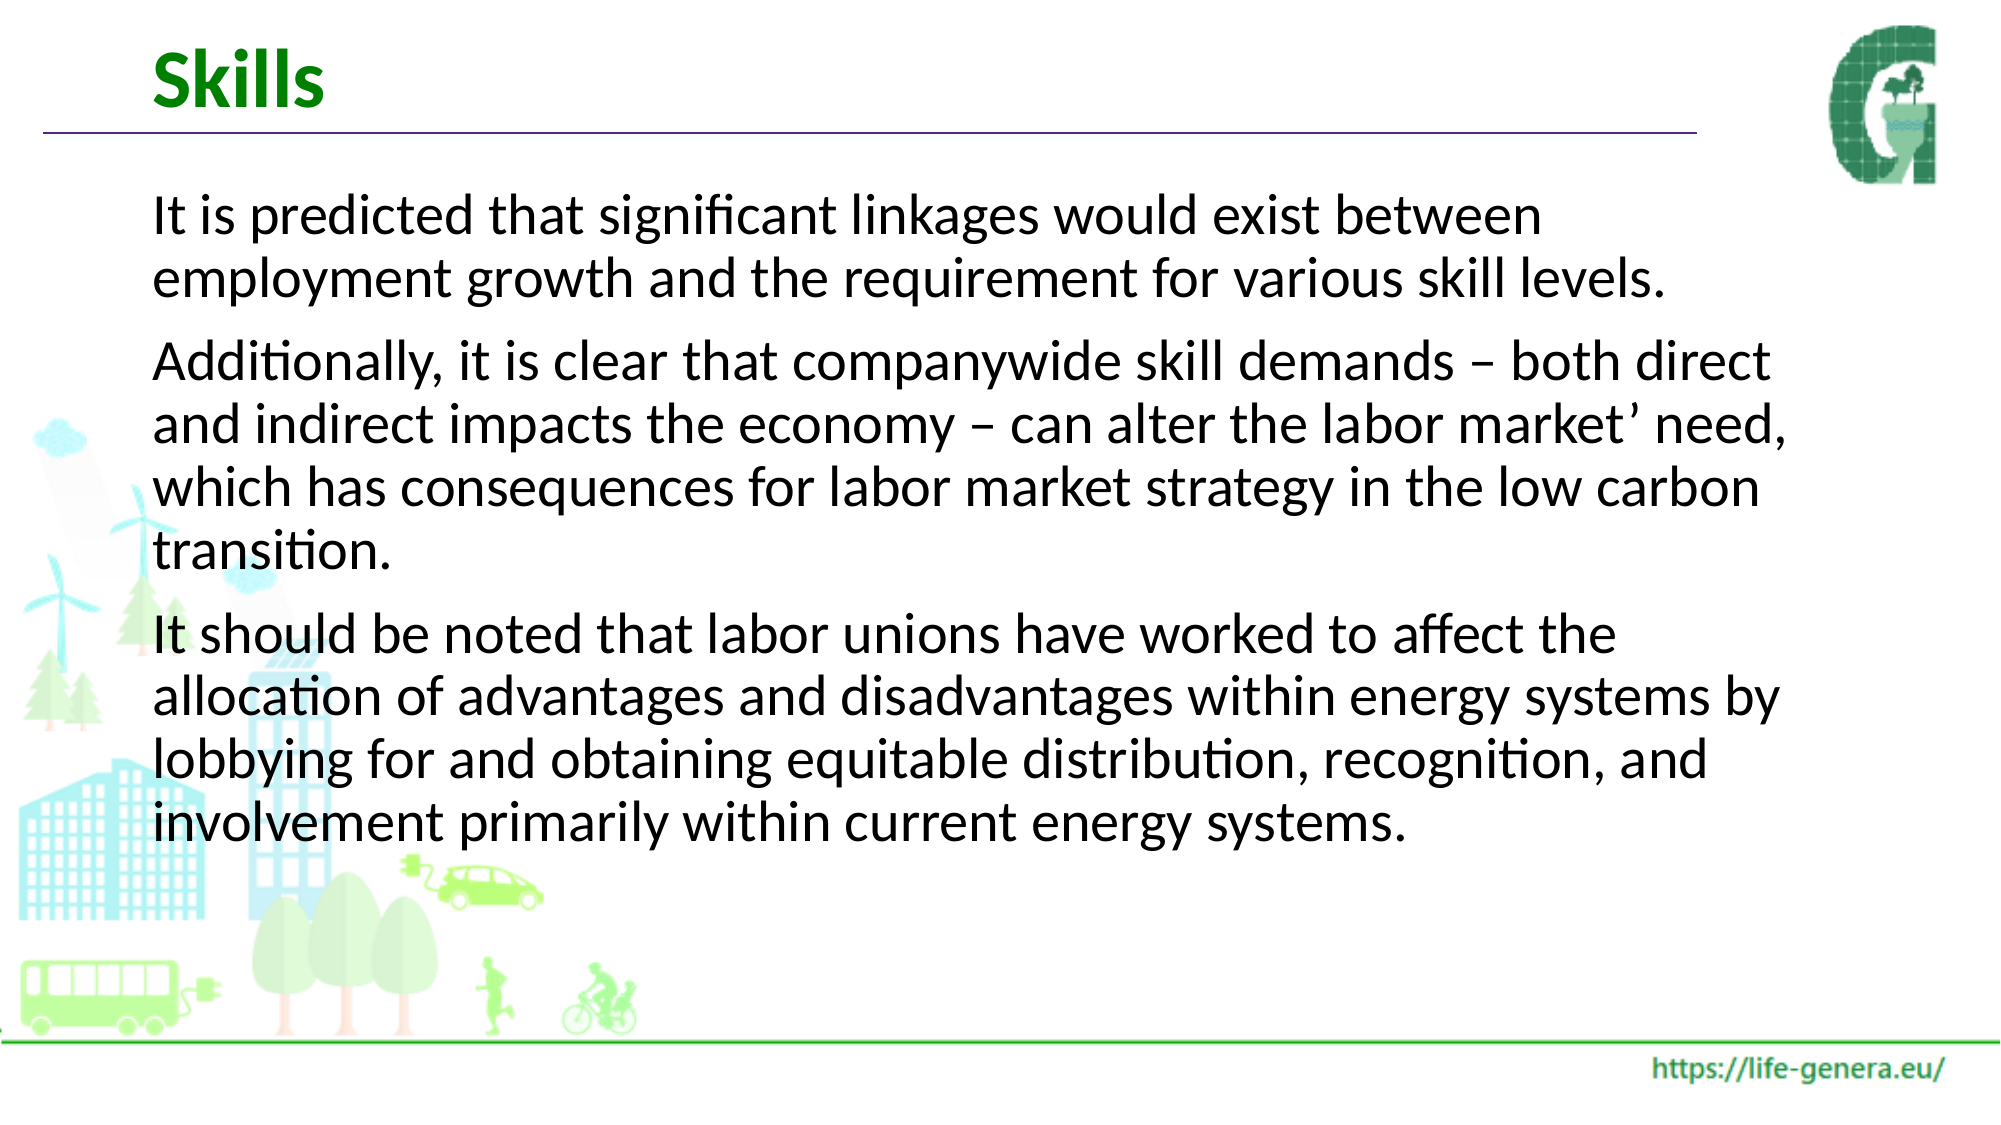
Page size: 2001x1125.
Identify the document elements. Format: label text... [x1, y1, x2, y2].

title Skills [137, 17, 1443, 144]
list It is predicted that significant linkages would exist between employment growth and the requirement for various skill levels. Additionally, it is clear that companywide skill demands – both direct and indirect impacts the economy – can alter the labor market’ need, which has consequences for labor market strategy in the low carbon transition. It should be noted that labor unions have worked to affect the allocation of advantages and disadvantages within energy systems by lobbying for and obtaining equitable distribution, recognition, and involvement primarily within current energy systems. [137, 176, 1863, 872]
picture [0, 0, 2001, 1125]
